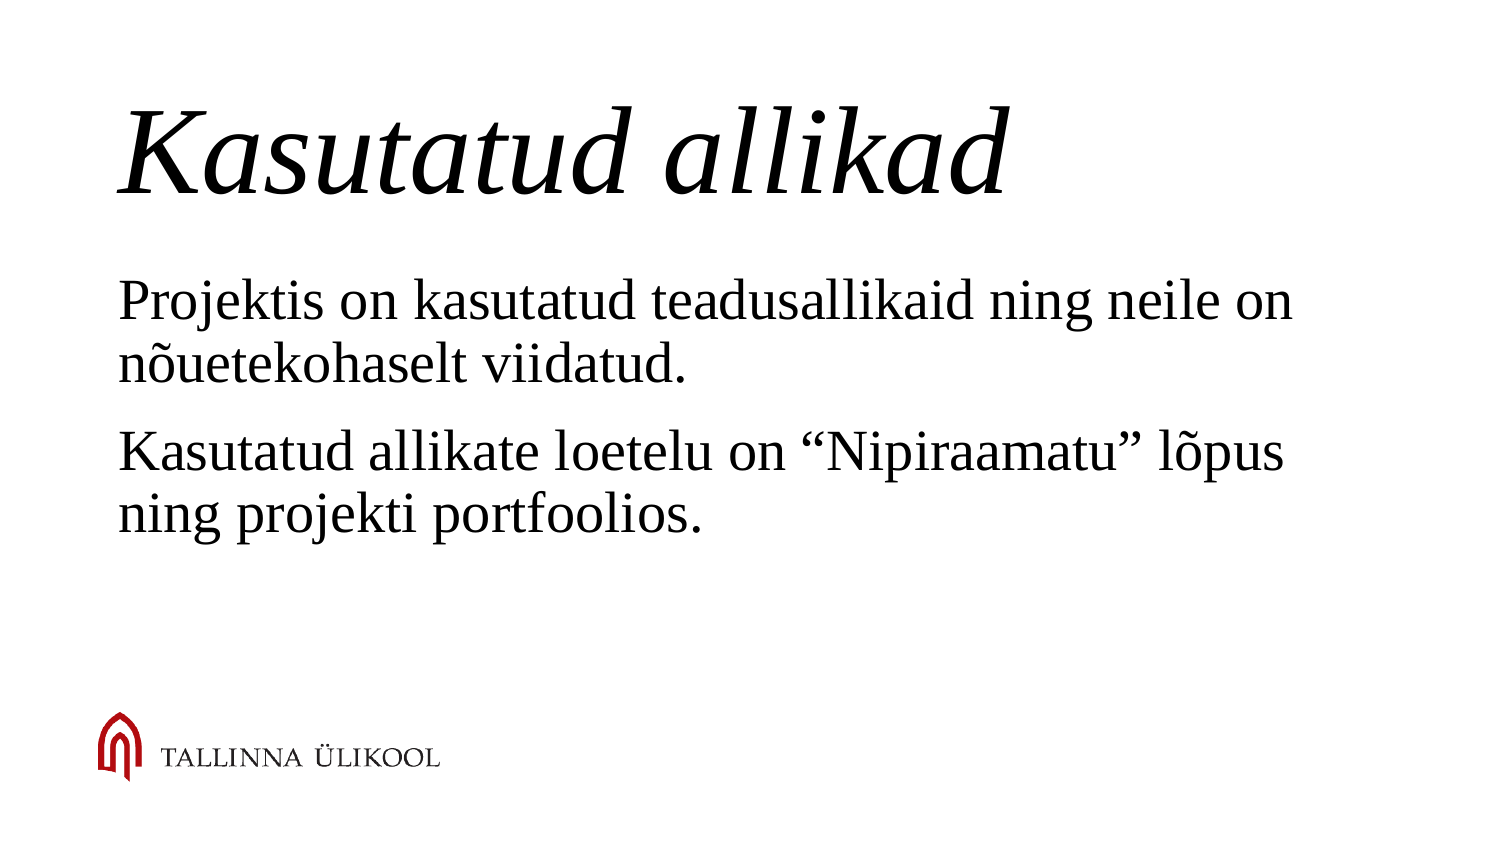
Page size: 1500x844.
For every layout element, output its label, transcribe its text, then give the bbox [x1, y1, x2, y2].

picture [98, 711, 440, 782]
list Projektis on kasutatud teadusallikaid ning neile on nõuetekohaselt viidatud. Kasutatud allikate loetelu on “Nipiraamatu” lõpus ning projekti portfoolios. [103, 261, 1397, 701]
title Kasutatud allikad [103, 96, 1397, 245]
